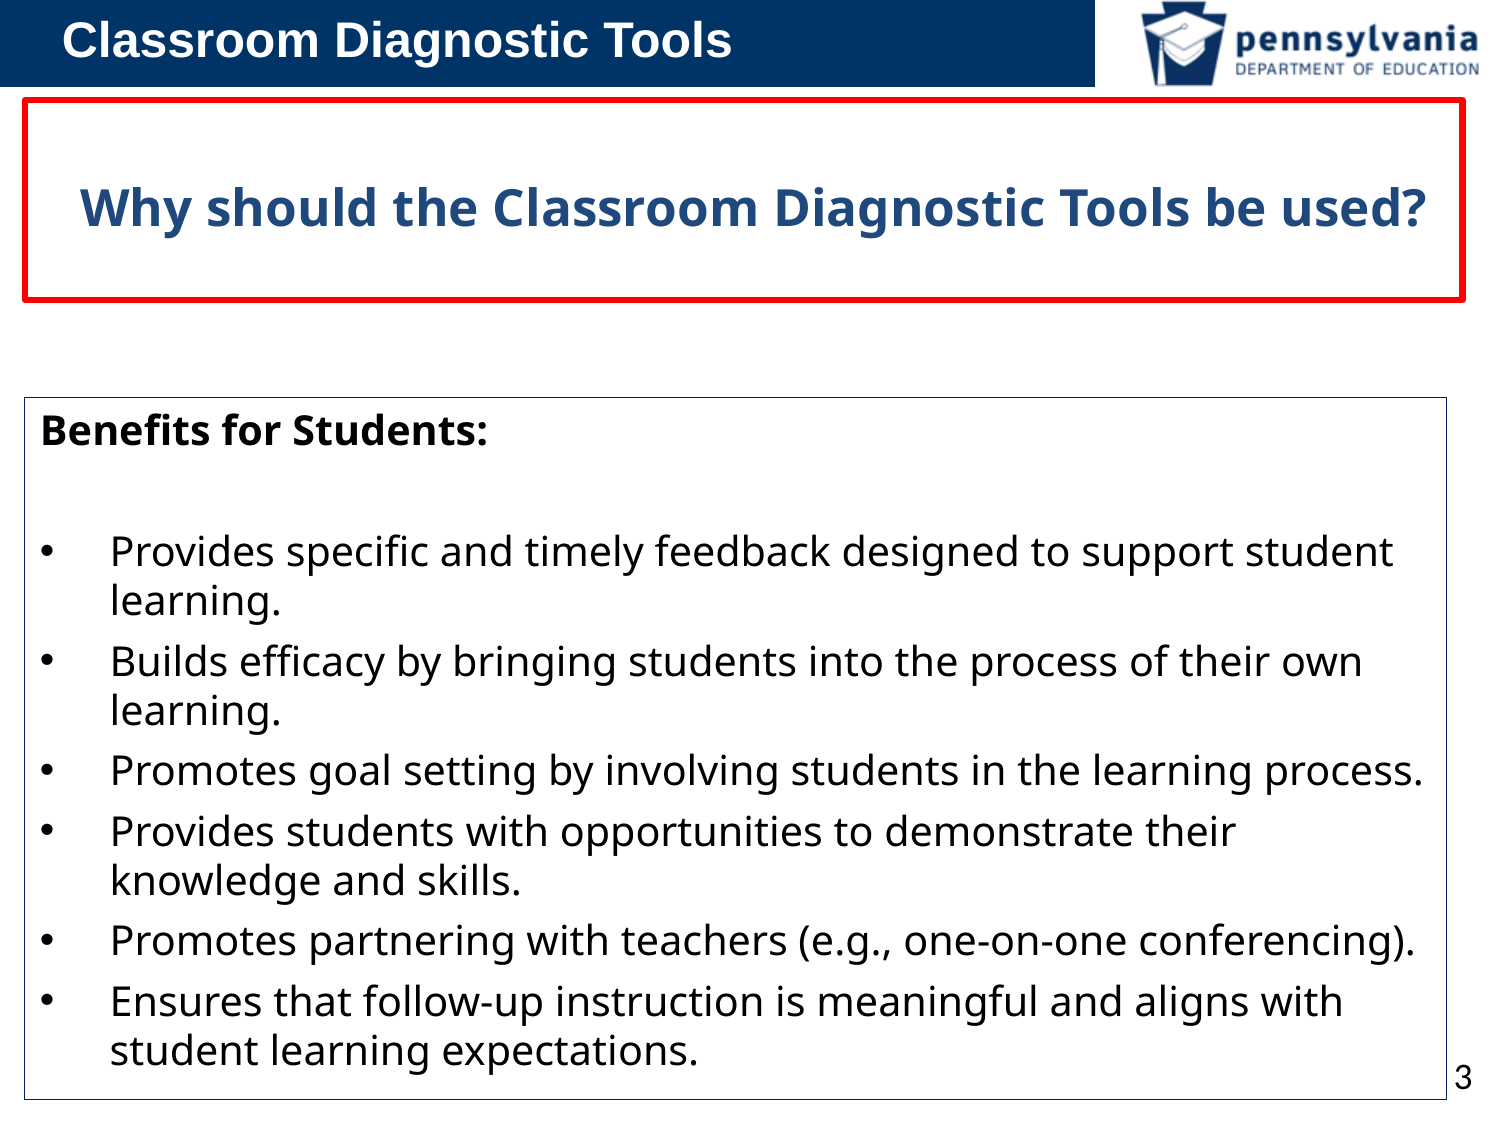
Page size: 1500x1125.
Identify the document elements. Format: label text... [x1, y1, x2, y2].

text_box 3 [1137, 1044, 1488, 1105]
title Why should the Classroom Diagnostic Tools be used? [24, 99, 1463, 300]
picture [1134, 0, 1485, 90]
list Benefits for Students: Provides specific and timely feedback designed to support student learning. Builds efficacy by bringing students into the process of their own learning. Promotes goal setting by involving students in the learning process. Provides students with opportunities to demonstrate their knowledge and skills. Promotes partnering with teachers (e.g., one-on-one conferencing). Ensures that follow-up instruction is meaningful and aligns with student learning expectations. [24, 397, 1447, 1100]
